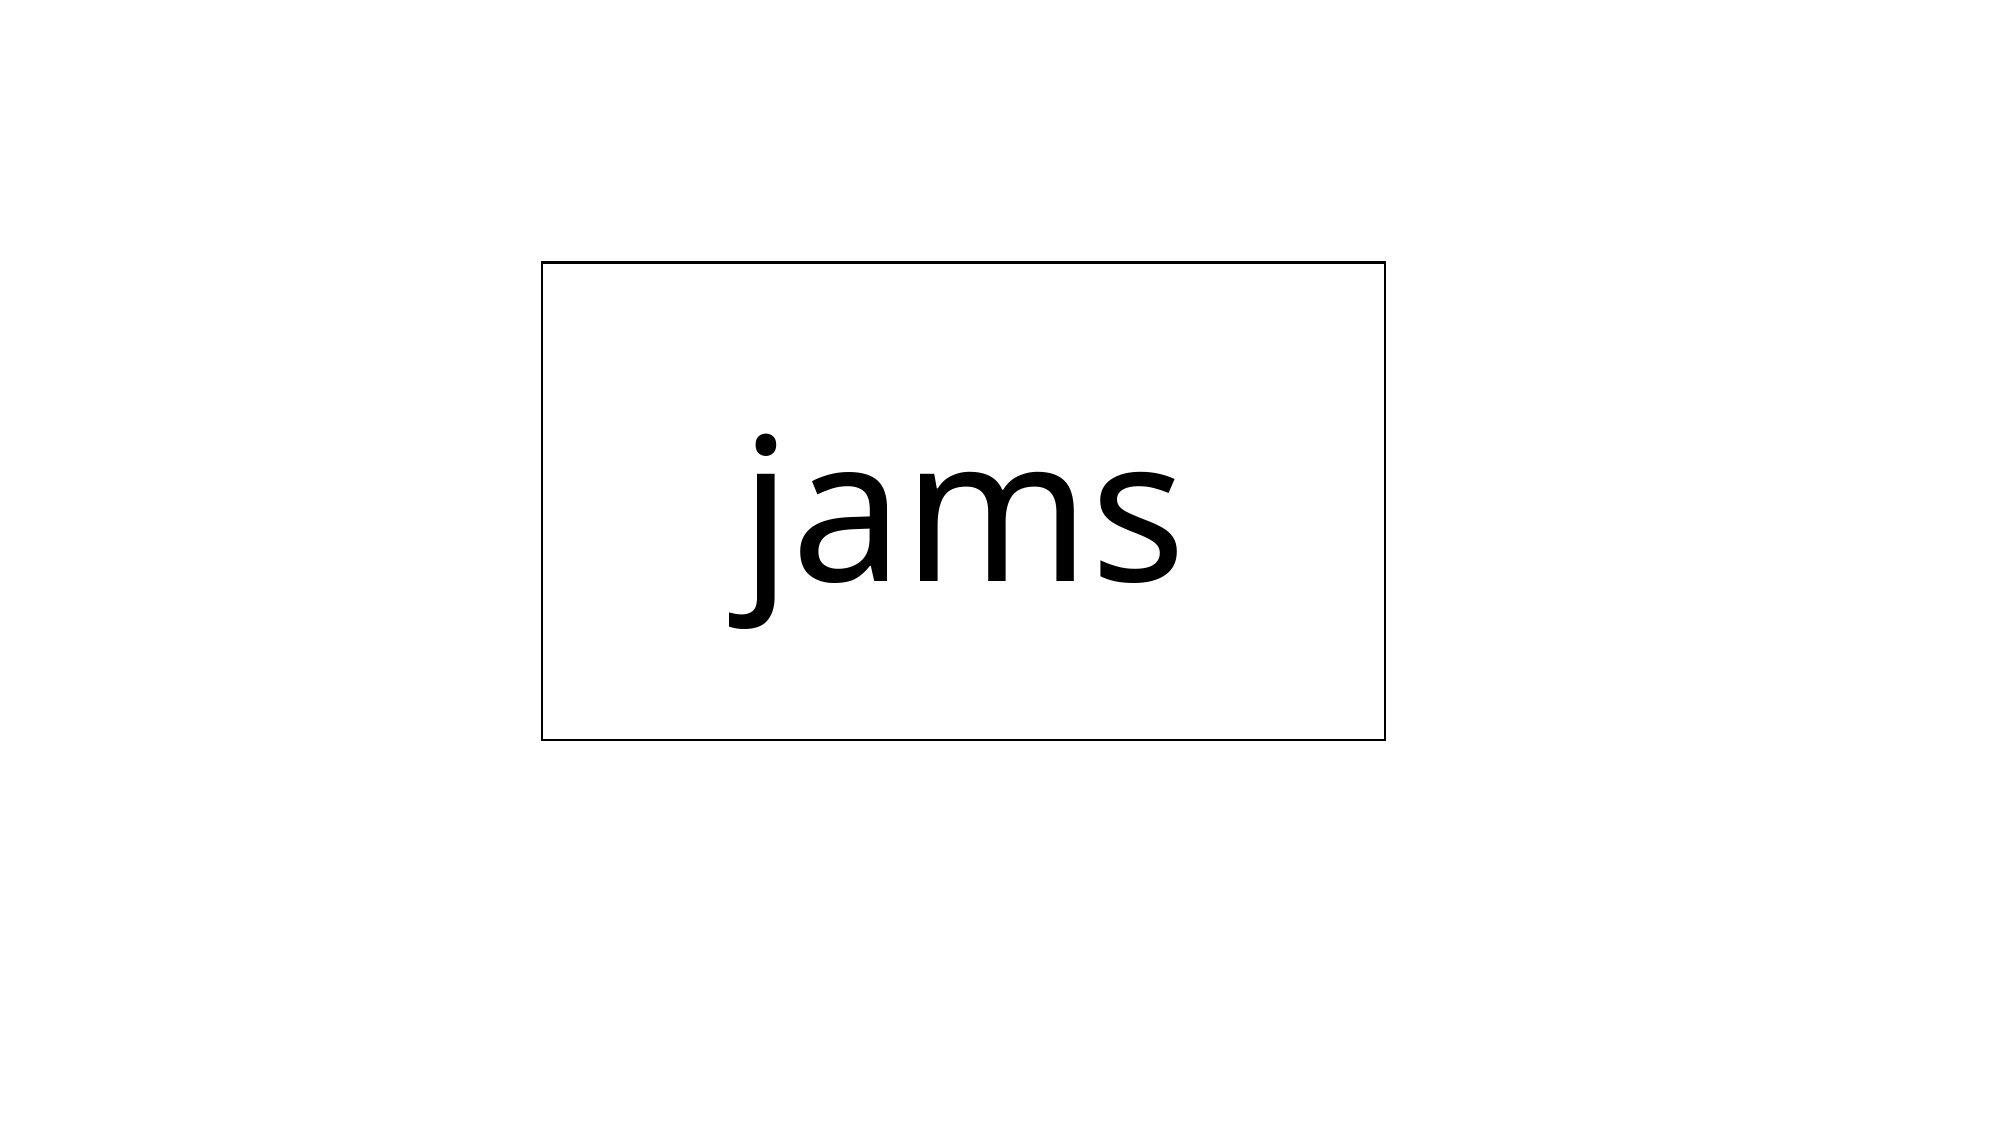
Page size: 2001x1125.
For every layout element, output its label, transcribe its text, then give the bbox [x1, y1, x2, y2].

text_box jams [541, 261, 1386, 741]
